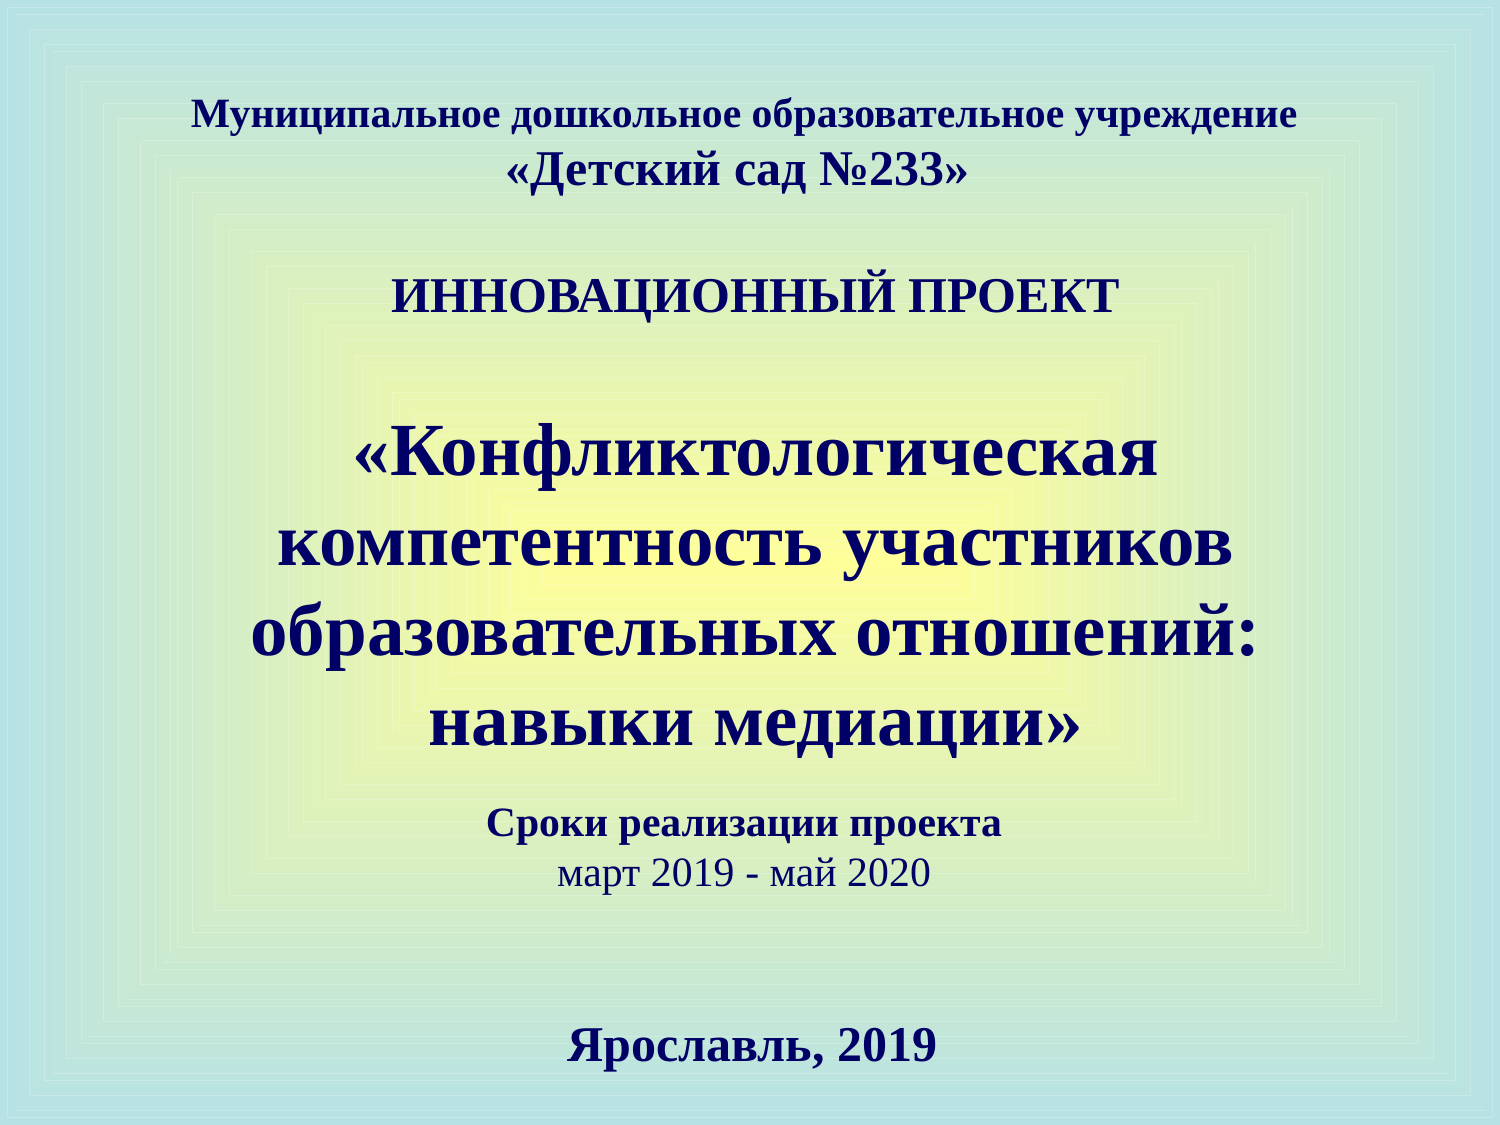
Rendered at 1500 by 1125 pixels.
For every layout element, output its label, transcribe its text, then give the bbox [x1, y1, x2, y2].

text_box Ярославль, 2019 [135, 987, 1353, 1083]
text_box ИННОВАЦИОННЫЙ ПРОЕКТ [147, 255, 1365, 331]
text_box Муниципальное дошкольное образовательное учреждение «Детский сад №233» [123, 78, 1365, 203]
text_box Сроки реализации проекта март 2019 - май 2020 [147, 786, 1341, 902]
title «Конфликтологическая компетентность участников образовательных отношений: навыки медиации» [100, 420, 1412, 741]
